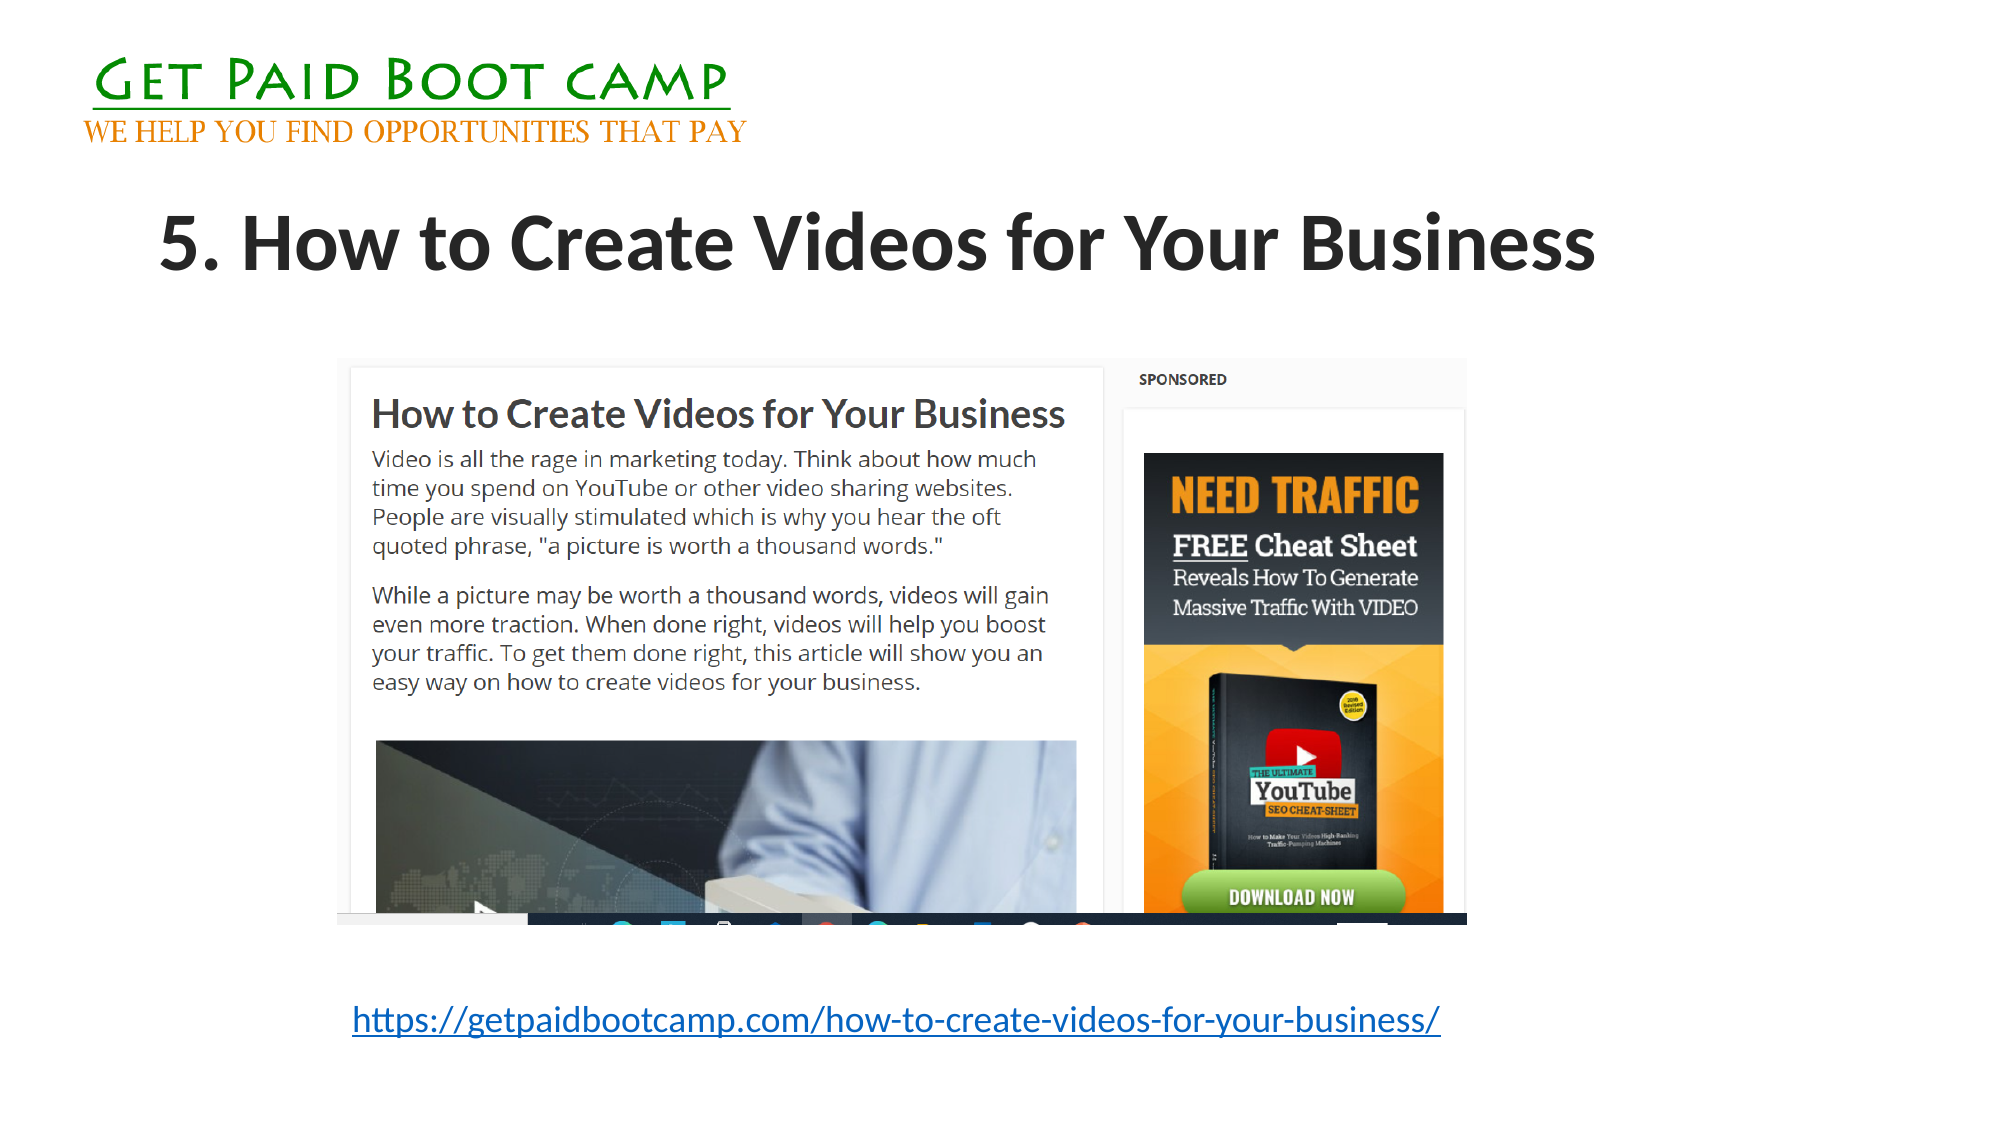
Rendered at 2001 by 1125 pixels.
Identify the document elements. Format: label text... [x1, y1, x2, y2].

picture [337, 358, 1467, 925]
picture [58, 28, 775, 163]
text_box 5. How to Create Videos for Your Business [143, 179, 1614, 295]
text_box https://getpaidbootcamp.com/how-to-create-videos-for-your-business/ [337, 987, 1481, 1047]
